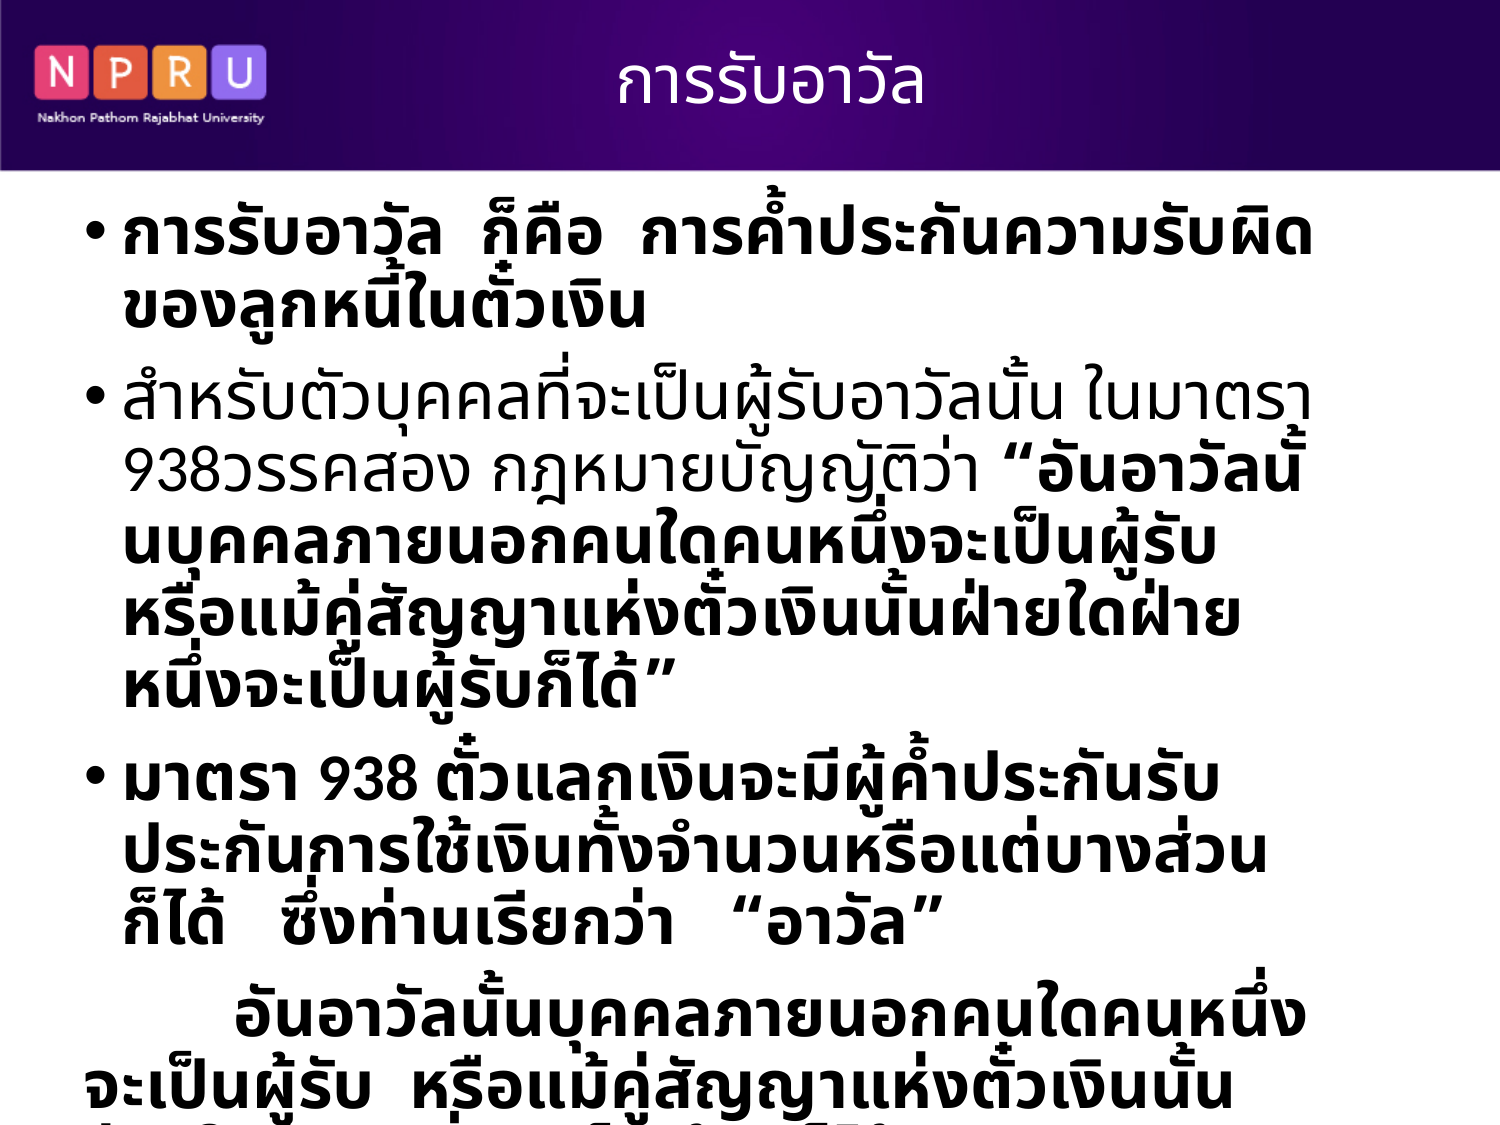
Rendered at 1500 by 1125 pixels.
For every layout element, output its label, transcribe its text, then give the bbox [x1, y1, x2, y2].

title การรับอาวัล [211, 37, 1333, 126]
picture [0, 0, 1500, 1125]
list การรับอาวัล ก็คือ การค้ำประกันความรับผิดของลูกหนี้ในตั๋วเงิน สำหรับตัวบุคคลที่จะเป็นผู้รับอาวัลนั้น ในมาตรา 938วรรคสอง กฎหมายบัญญัติว่า “อันอาวัลนั้นบุคคลภายนอกคนใดคนหนึ่งจะเป็นผู้รับ หรือแม้คู่สัญญาแห่งตั๋วเงินนั้นฝ่ายใดฝ่ายหนึ่งจะเป็นผู้รับก็ได้” มาตรา 938 ตั๋วแลกเงินจะมีผู้ค้ำประกันรับประกันการใช้เงินทั้งจำนวนหรือแต่บางส่วนก็ได้ ซึ่งท่านเรียกว่า “อาวัล” อันอาวัลนั้นบุคคลภายนอกคนใดคนหนึ่งจะเป็นผู้รับ หรือแม้คู่สัญญาแห่งตั๋วเงินนั้นฝ่ายใดฝ่ายหนึ่งจะเป็นผู้รับก็ได้ [68, 190, 1333, 996]
